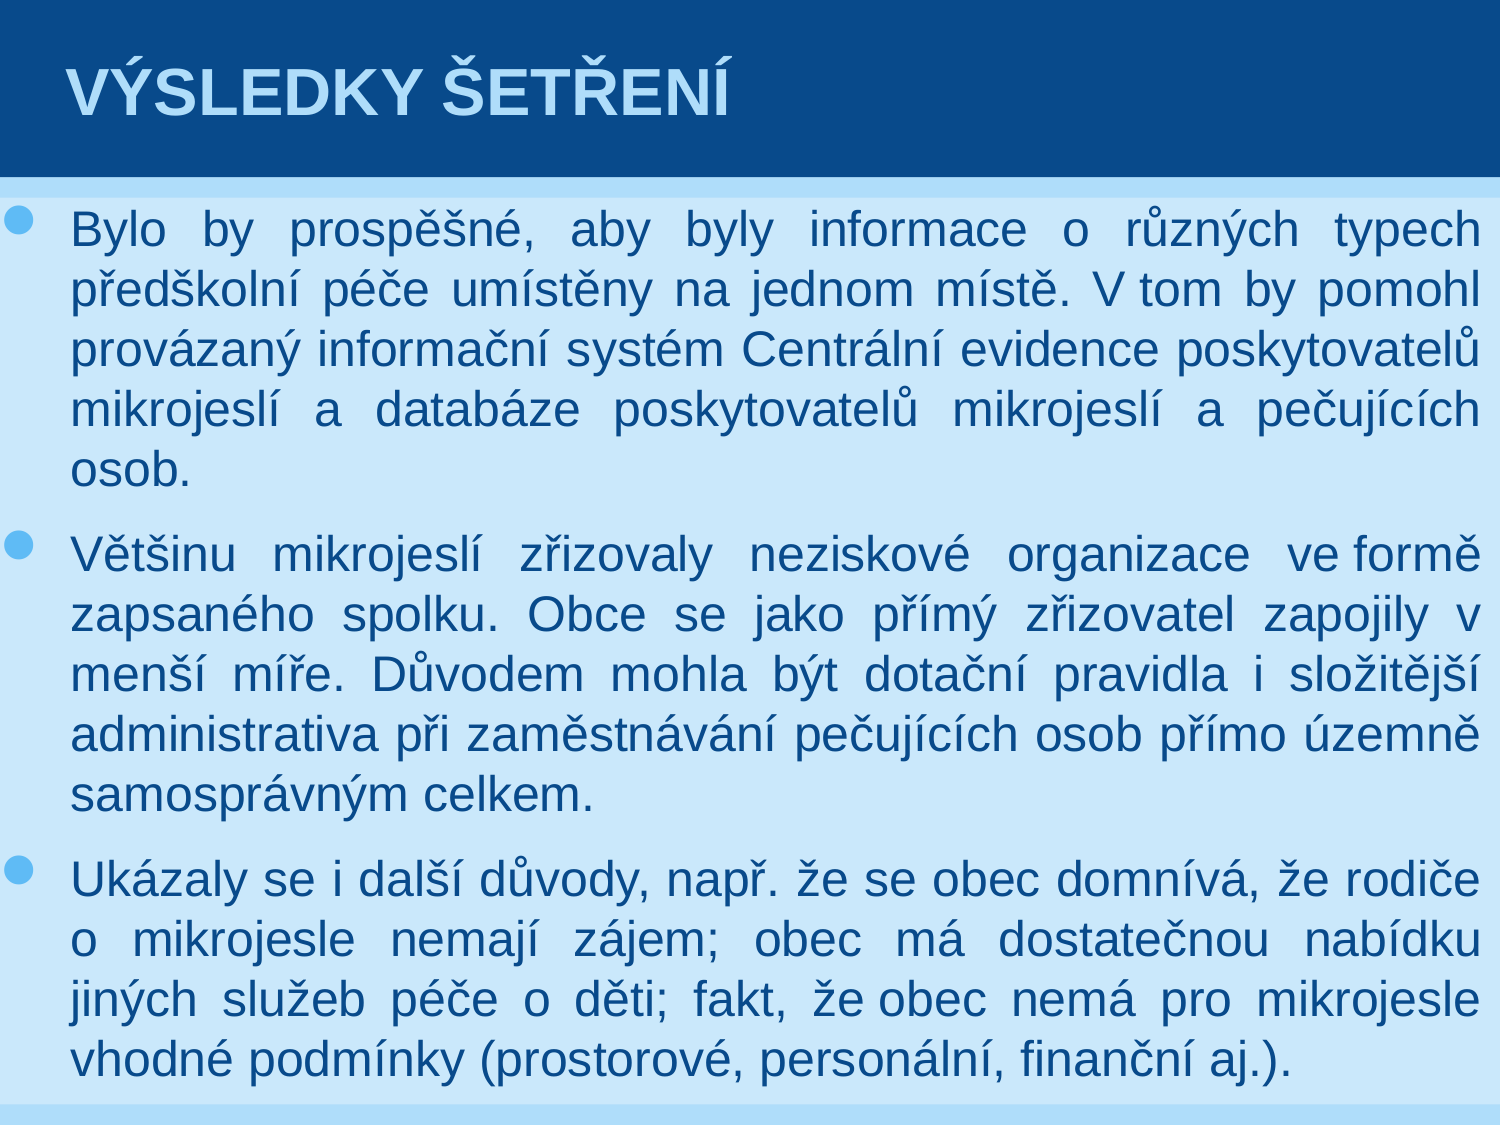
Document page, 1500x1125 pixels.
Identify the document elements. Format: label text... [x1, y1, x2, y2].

list Bylo by prospěšné, aby byly informace o různých typech předškolní péče umístěny na jednom místě. V tom by pomohl provázaný informační systém Centrální evidence poskytovatelů mikrojeslí a databáze poskytovatelů mikrojeslí a pečujících osob. Většinu mikrojeslí zřizovaly neziskové organizace ve formě zapsaného spolku. Obce se jako přímý zřizovatel zapojily v menší míře. Důvodem mohla být dotační pravidla i složitější administrativa při zaměstnávání pečujících osob přímo územně samosprávným celkem. Ukázaly se i další důvody, např. že se obec domnívá, že rodiče o mikrojesle nemají zájem; obec má dostatečnou nabídku jiných služeb péče o děti; fakt, že obec nemá pro mikrojesle vhodné podmínky (prostorové, personální, finanční aj.). [0, 196, 1483, 1106]
title Výsledky šetření [59, 0, 1441, 178]
